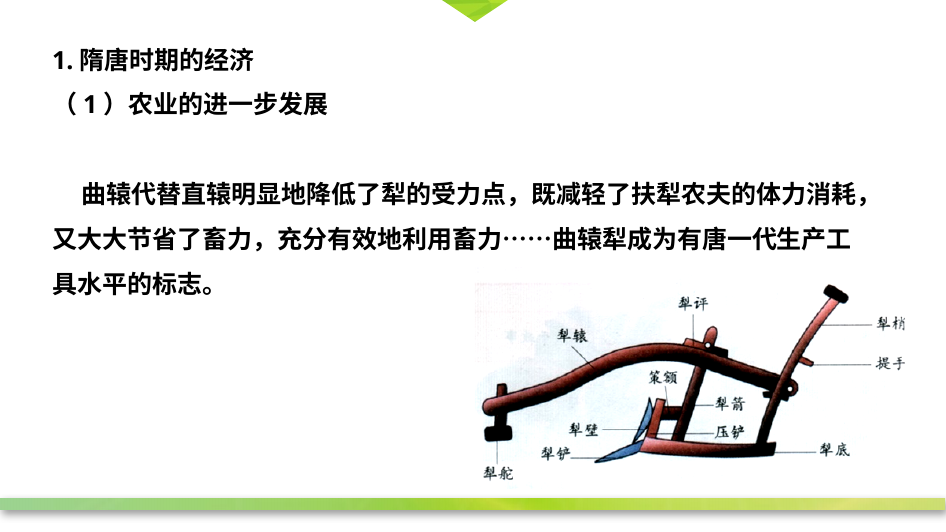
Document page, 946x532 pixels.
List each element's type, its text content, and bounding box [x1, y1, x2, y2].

picture [474, 267, 909, 489]
text_box 1.隋唐时期的经济 （1）农业的进一步发展 曲辕代替直辕明显地降低了犁的受力点，既减轻了扶犁农夫的体力消耗，又大大节省了畜力，充分有效地利用畜力……曲辕犁成为有唐一代生产工具水平的标志。 [37, 21, 885, 306]
picture [0, 498, 945, 510]
text_box [440, 0, 510, 21]
